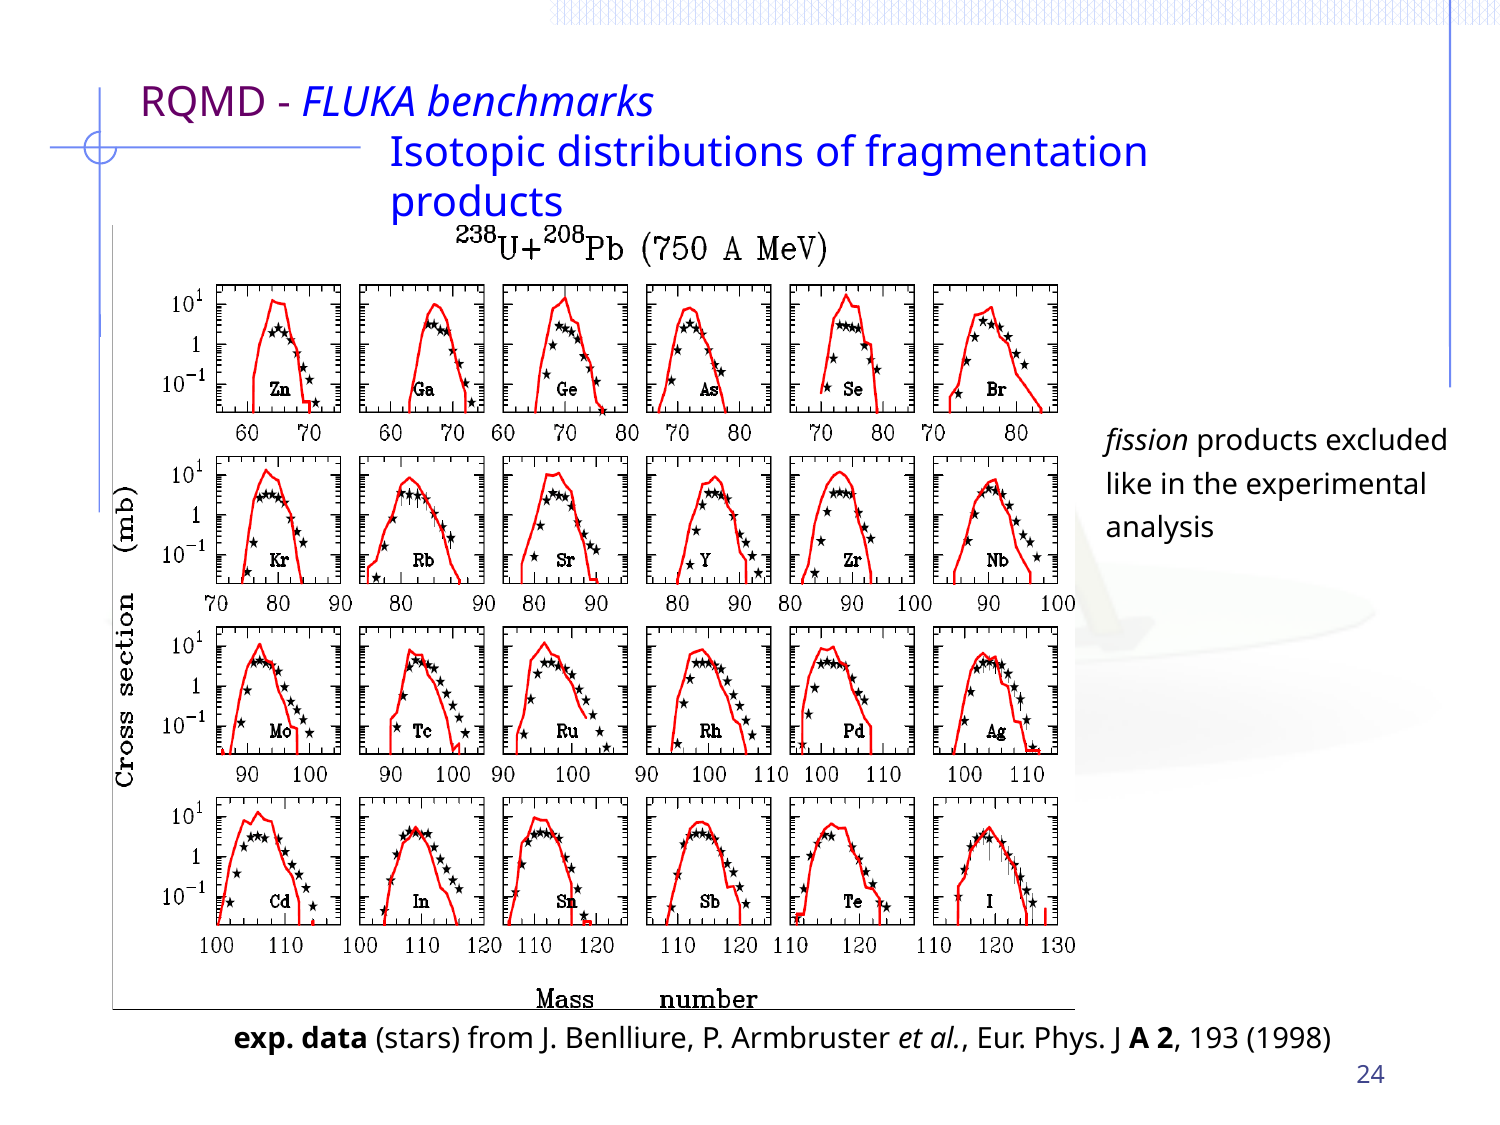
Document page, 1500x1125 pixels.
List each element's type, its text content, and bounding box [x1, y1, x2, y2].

text_box Isotopic distributions of fragmentation products [375, 137, 1300, 213]
picture [100, 224, 1447, 1010]
text_box fission products excluded like in the experimental analysis [1090, 405, 1464, 551]
text_box exp. data (stars) from J. Benlliure, P. Armbruster et al., Eur. Phys. J A 2, 193 (1998) [218, 1012, 1347, 1063]
slide_number 24 [1137, 1049, 1401, 1101]
text_box RQMD - FLUKA benchmarks [124, 24, 1475, 175]
